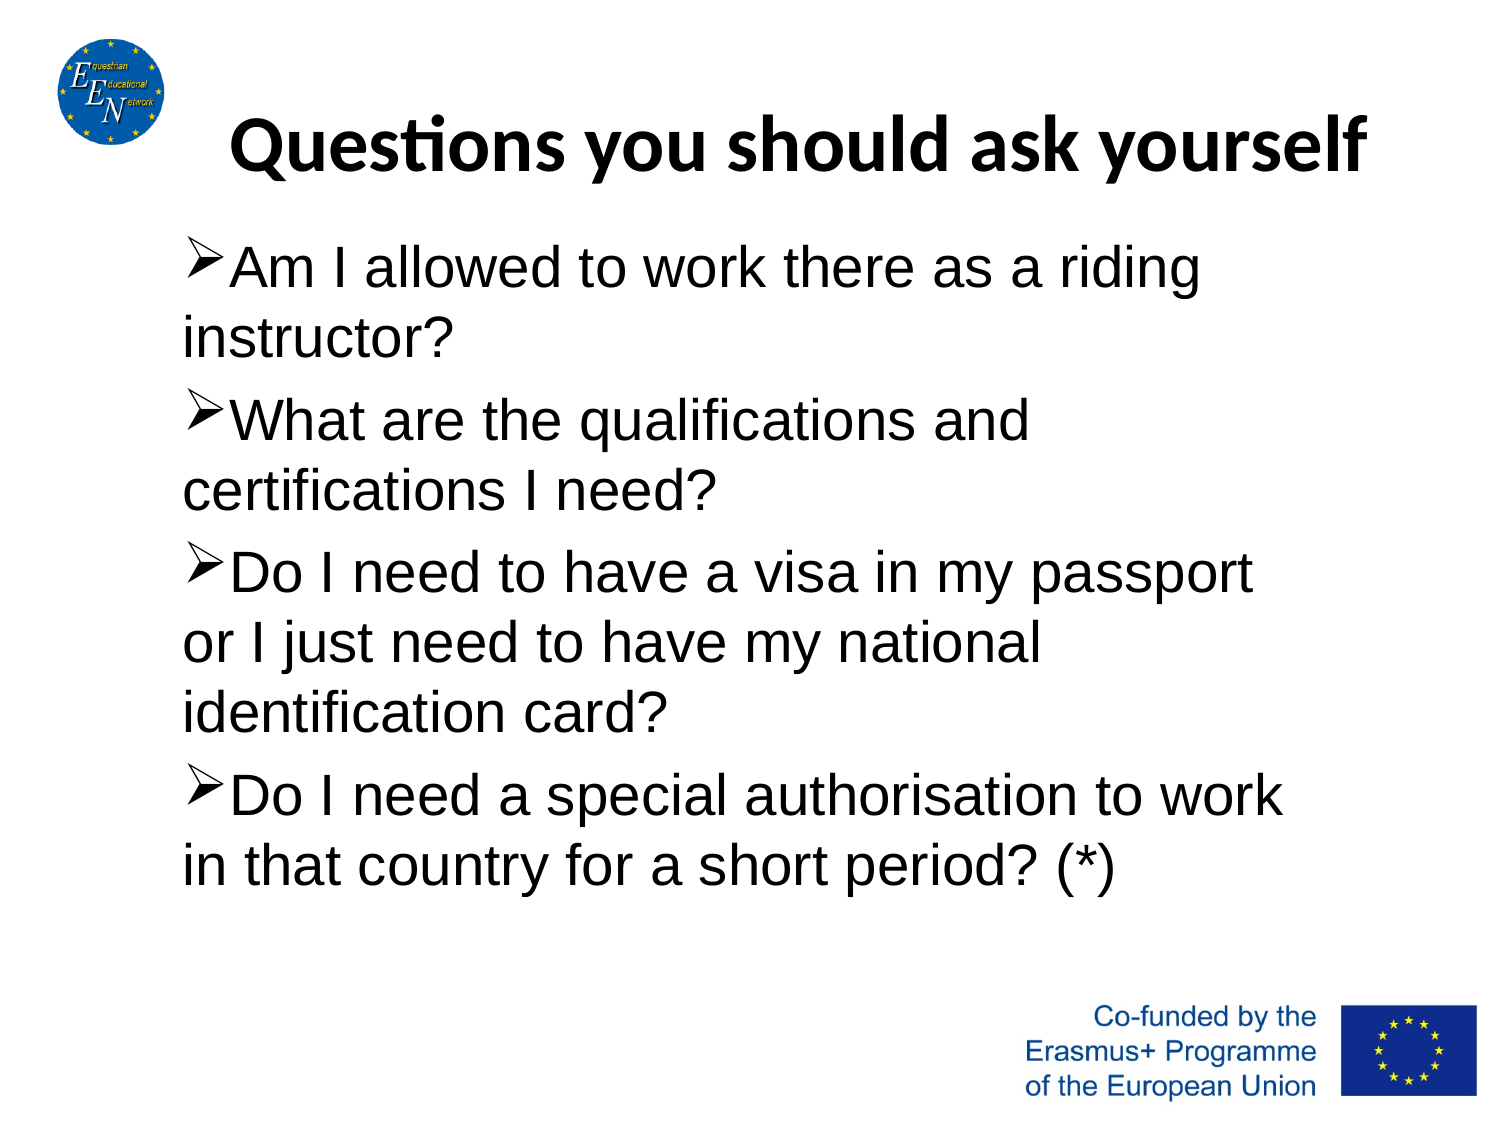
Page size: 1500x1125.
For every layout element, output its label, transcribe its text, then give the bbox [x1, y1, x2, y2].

text_box Am I allowed to work there as a riding instructor? What are the qualifications and certifications I need? Do I need to have a visa in my passport or I just need to have my national identification card? Do I need a special authorisation to work in that country for a short period? (*) [150, 221, 1325, 905]
picture [997, 978, 1500, 1123]
title Questions you should ask yourself [174, 45, 1425, 233]
picture [37, 37, 184, 147]
